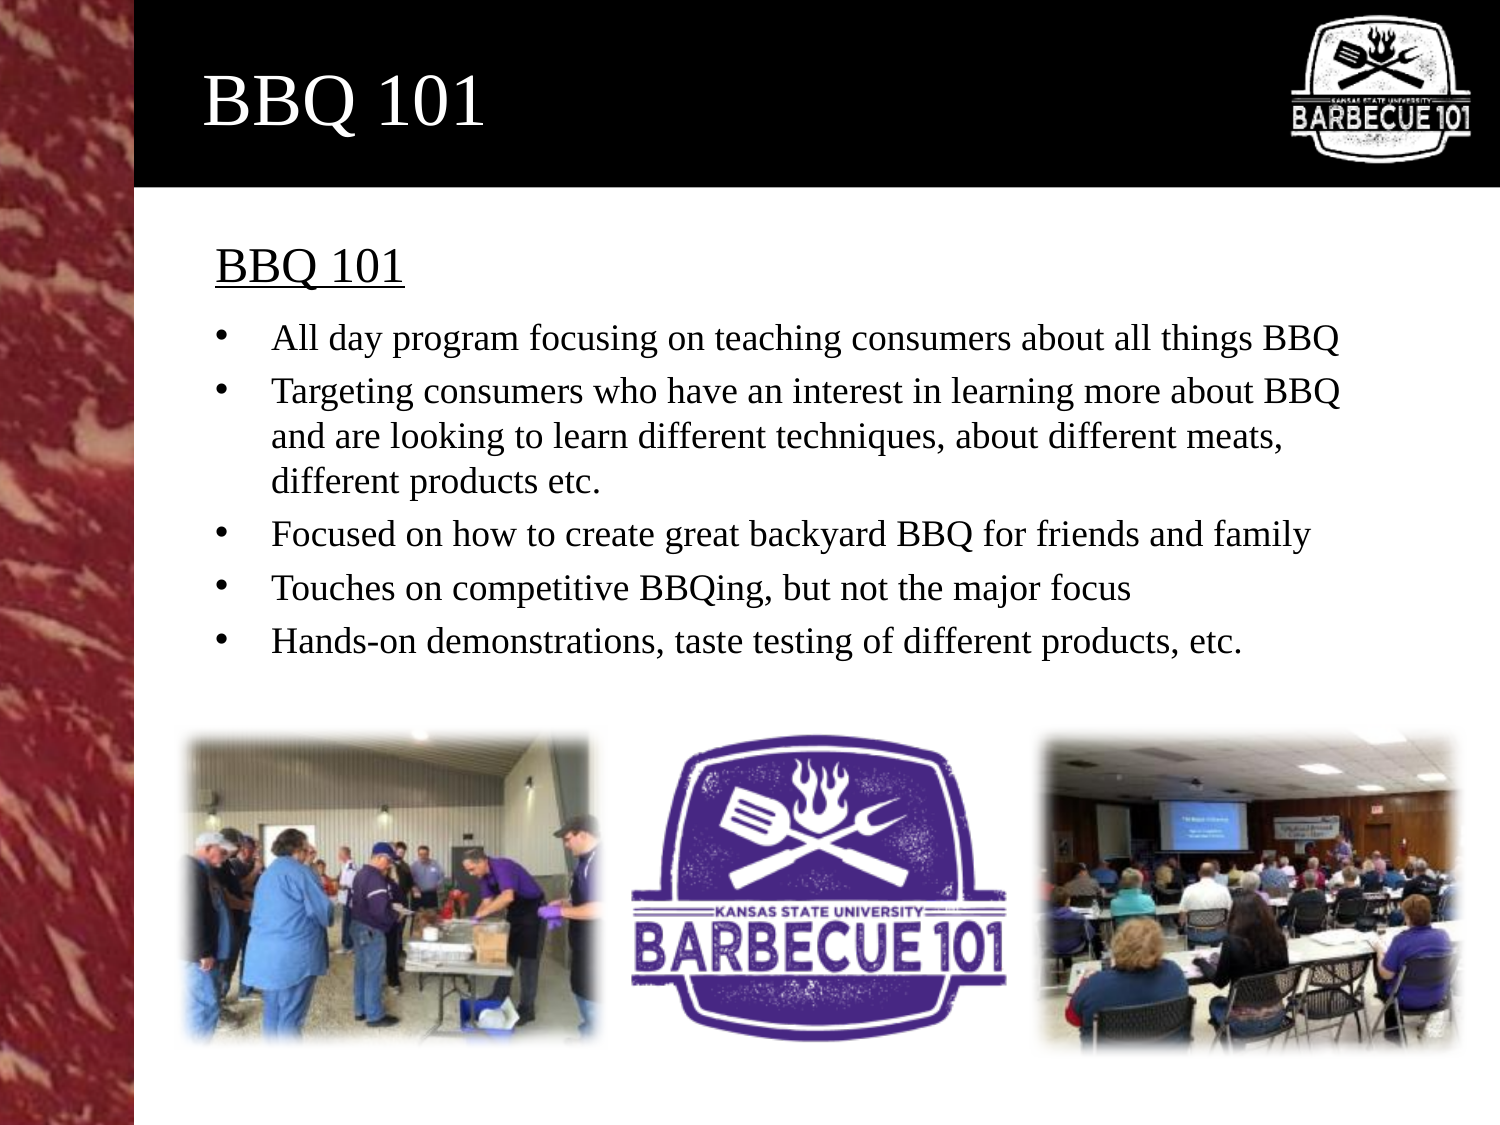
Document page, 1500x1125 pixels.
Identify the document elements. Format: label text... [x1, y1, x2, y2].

picture [174, 725, 608, 1051]
picture [0, 0, 134, 1125]
title BBQ 101 [187, 4, 1421, 188]
list BBQ 101 All day program focusing on teaching consumers about all things BBQ Targeting consumers who have an interest in learning more about BBQ and are looking to learn different techniques, about different meats, different products etc. Focused on how to create great backyard BBQ for friends and family Touches on competitive BBQing, but not the major focus Hands-on demonstrations, taste testing of different products, etc. [200, 224, 1406, 688]
picture [1287, 12, 1475, 167]
picture [1029, 724, 1467, 1059]
picture [624, 729, 1013, 1051]
